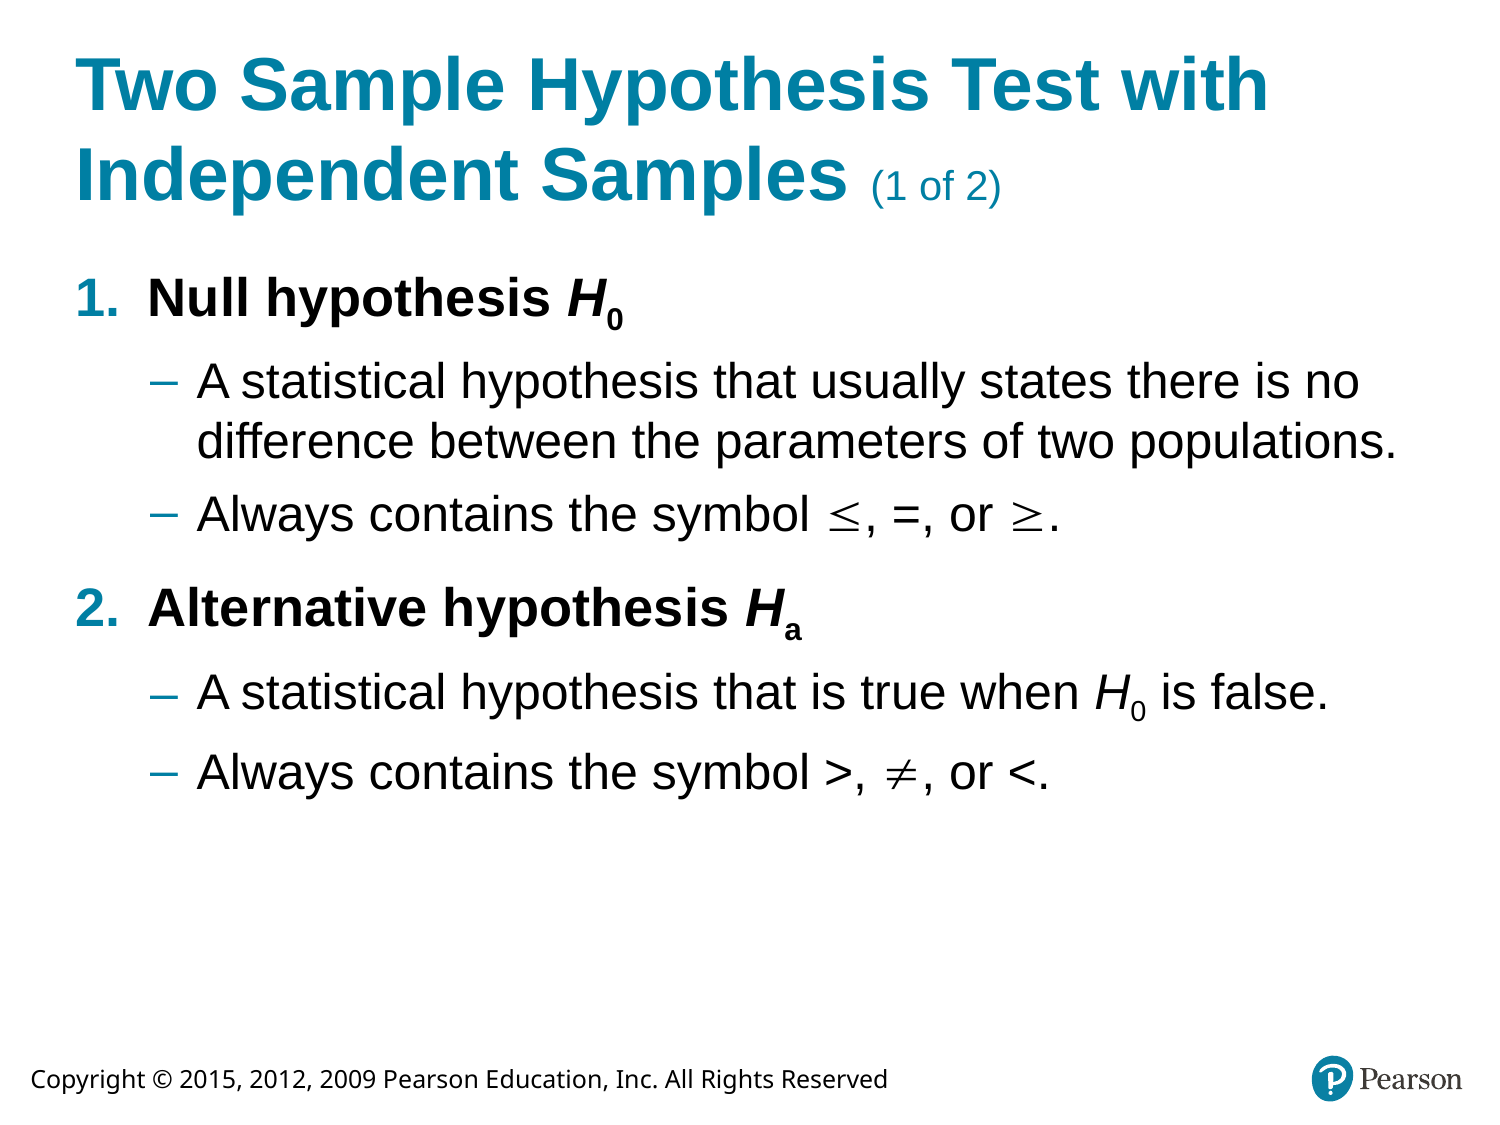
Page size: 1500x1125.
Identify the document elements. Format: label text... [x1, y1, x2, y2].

title Two Sample Hypothesis Test with Independent Samples (1 of 2) [75, 35, 1425, 216]
list Null hypothesis H0 A statistical hypothesis that usually states there is no difference between the parameters of two populations. Always contains the symbol , =, or . Alternative hypothesis Ha A statistical hypothesis that is true when H0 is false. Always contains the symbol >, , or <. [75, 262, 1425, 1005]
